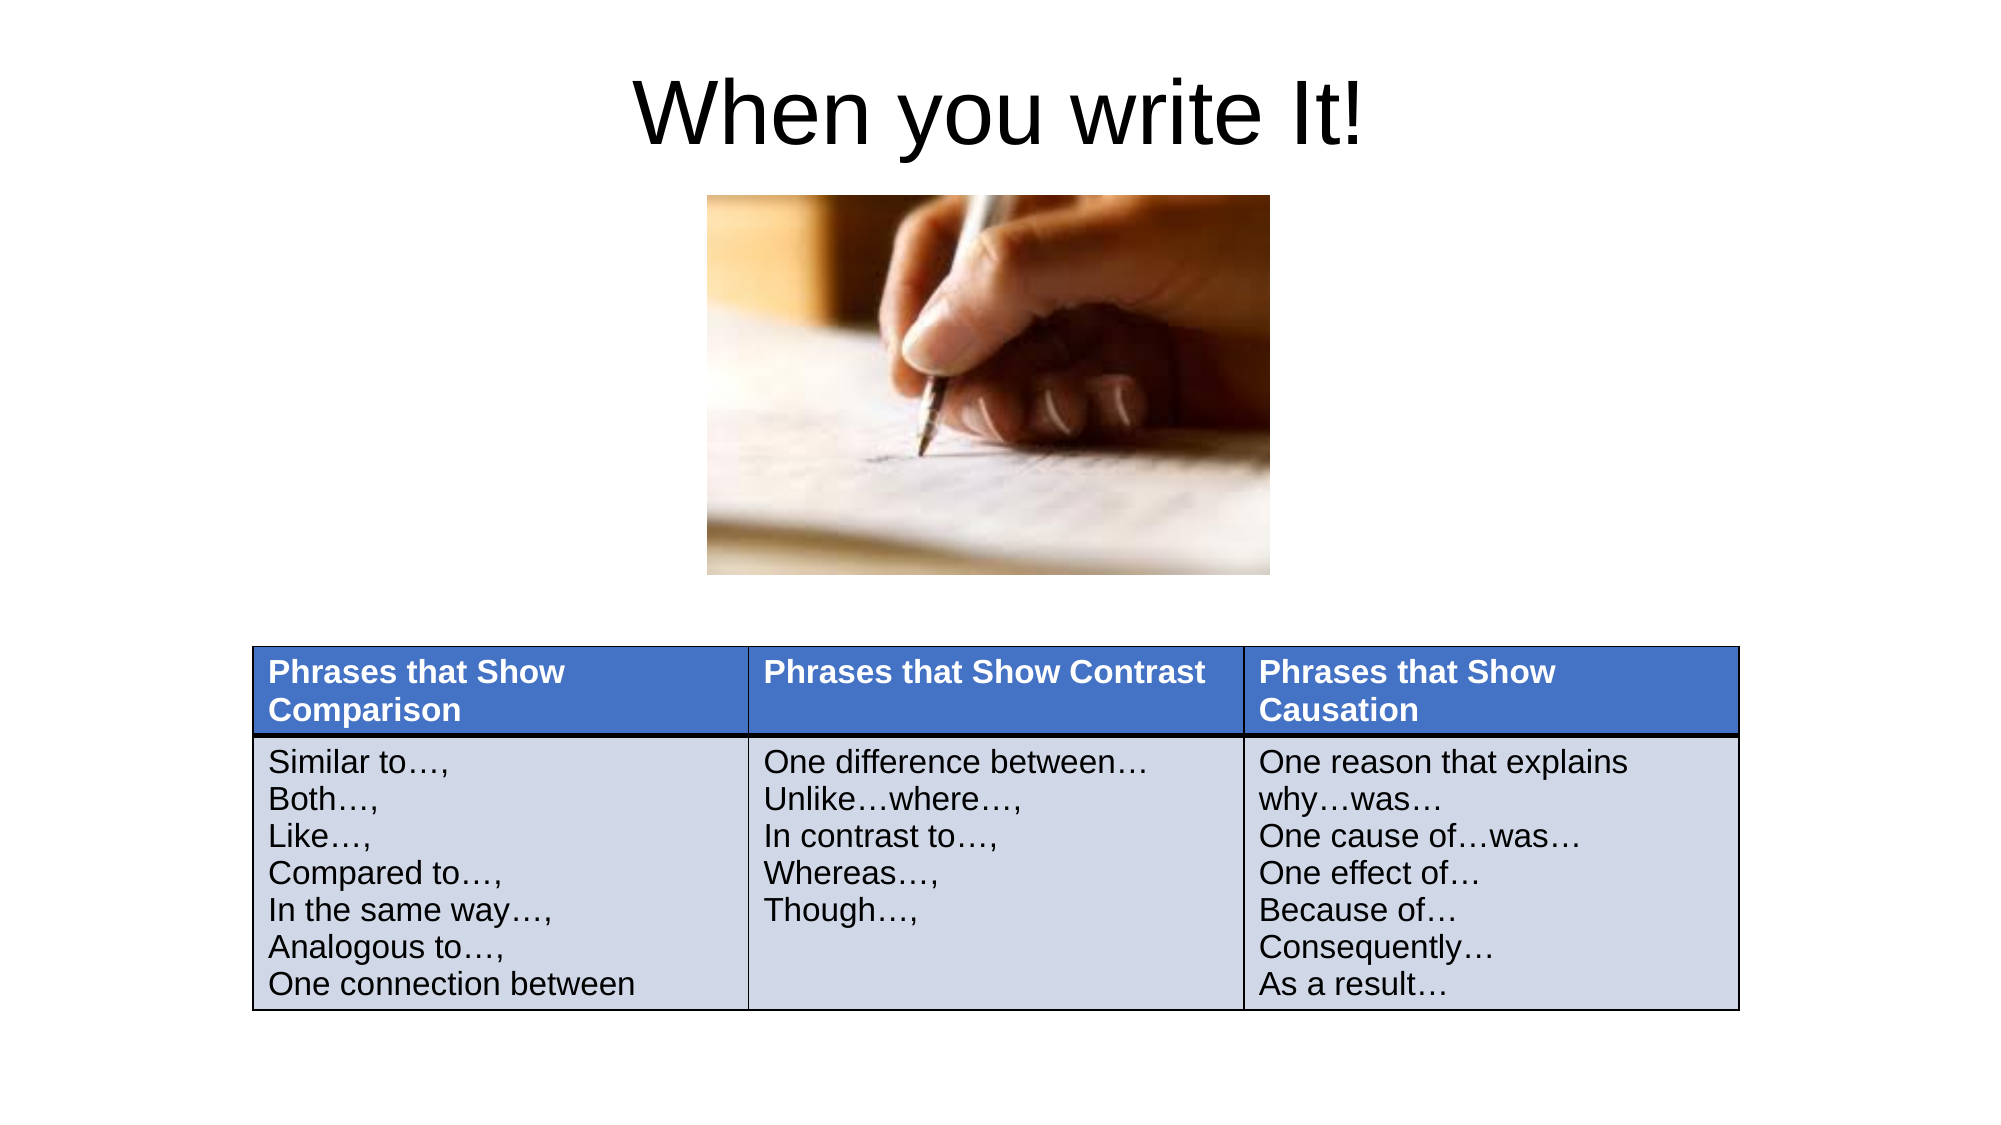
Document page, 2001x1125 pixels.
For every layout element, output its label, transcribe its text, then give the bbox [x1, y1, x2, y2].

text_box When you write It! [324, 45, 1675, 233]
table_cell Similar to…, Both…, Like…, Compared to…, In the same way…, Analogous to…, One connection between [254, 738, 748, 1009]
table_cell One reason that explains why…was… One cause of…was… One effect of… Because of… Consequently… As a result… [1245, 738, 1738, 1009]
table_header Phrases that Show Contrast [749, 647, 1243, 733]
table_header Phrases that Show Comparison [254, 647, 748, 733]
table_cell One difference between… Unlike…where…, In contrast to…, Whereas…, Though…, [749, 738, 1243, 1009]
picture [706, 195, 1270, 575]
table_header Phrases that Show Causation [1245, 647, 1738, 733]
